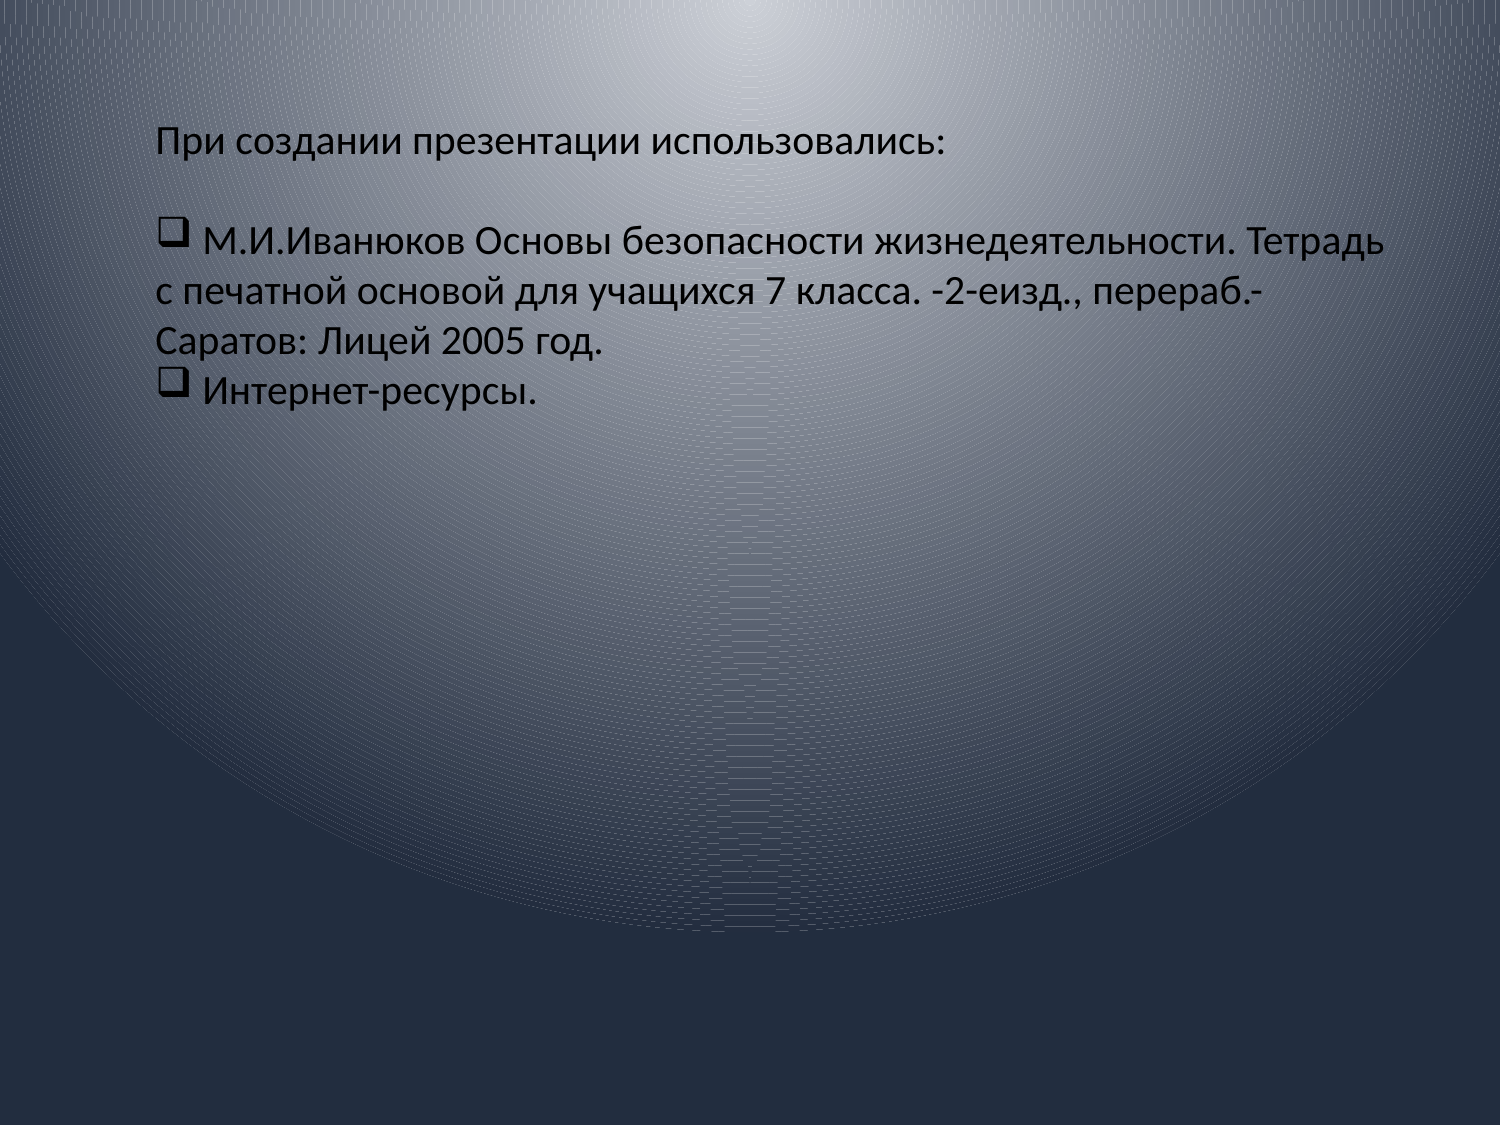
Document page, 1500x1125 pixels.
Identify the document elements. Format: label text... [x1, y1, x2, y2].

text_box При создании презентации использовались: М.И.Иванюков Основы безопасности жизнедеятельности. Тетрадь с печатной основой для учащихся 7 класса. -2-еизд., перераб.- Саратов: Лицей 2005 год. Интернет-ресурсы. [140, 105, 1407, 421]
